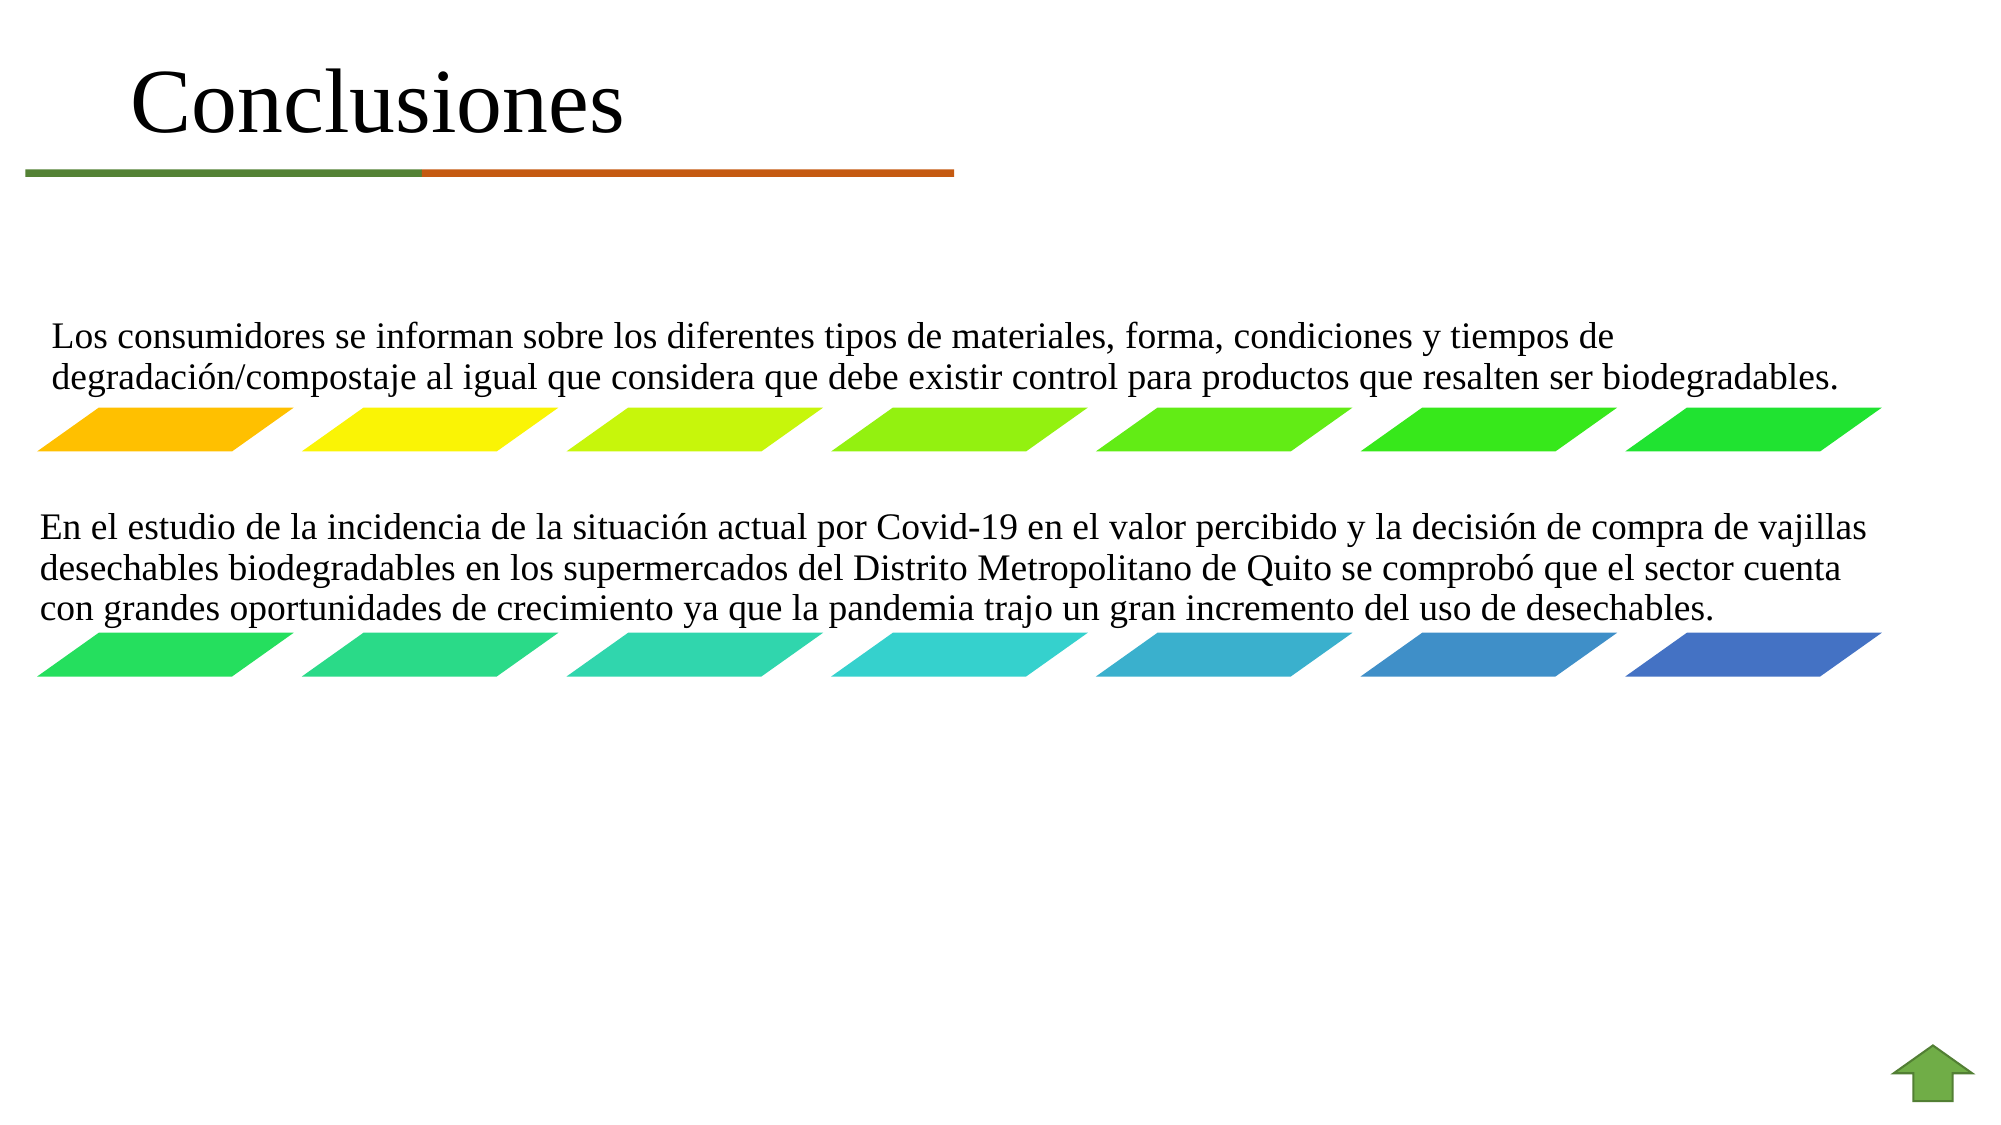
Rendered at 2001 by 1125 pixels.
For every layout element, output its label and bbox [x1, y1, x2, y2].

text_box [1890, 1044, 1976, 1103]
text_box [0, 0, 2000, 936]
